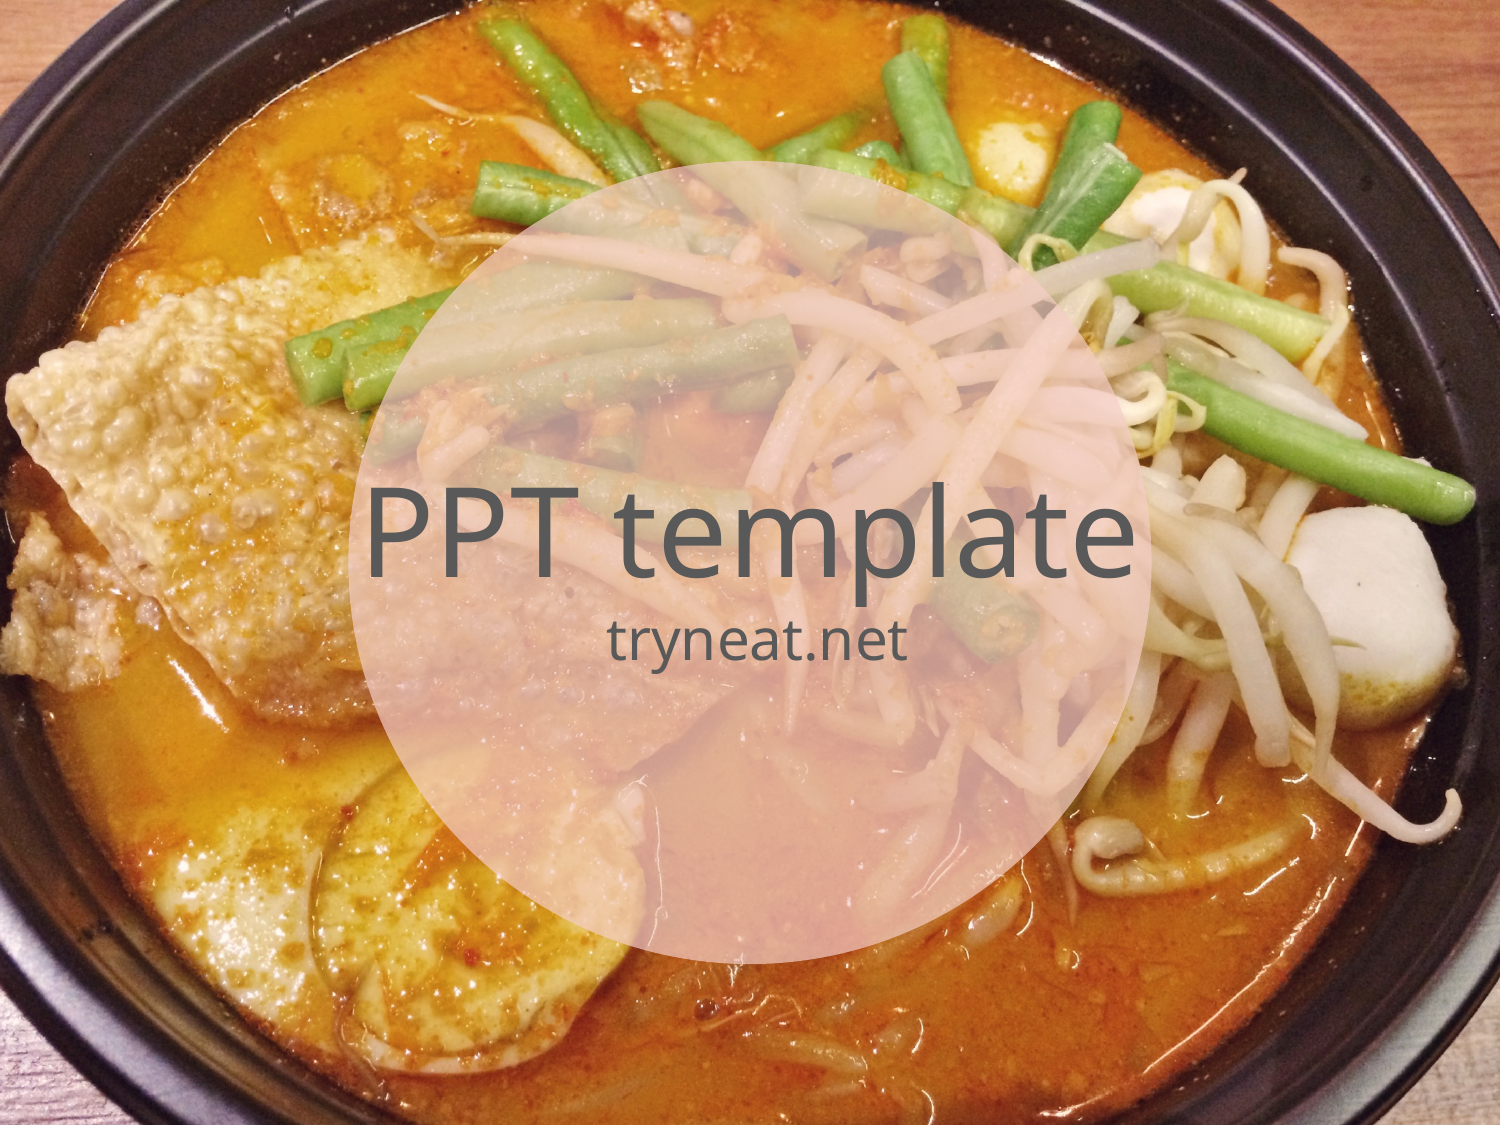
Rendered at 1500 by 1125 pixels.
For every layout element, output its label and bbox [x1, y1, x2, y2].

text_box [0, 0, 1500, 1125]
